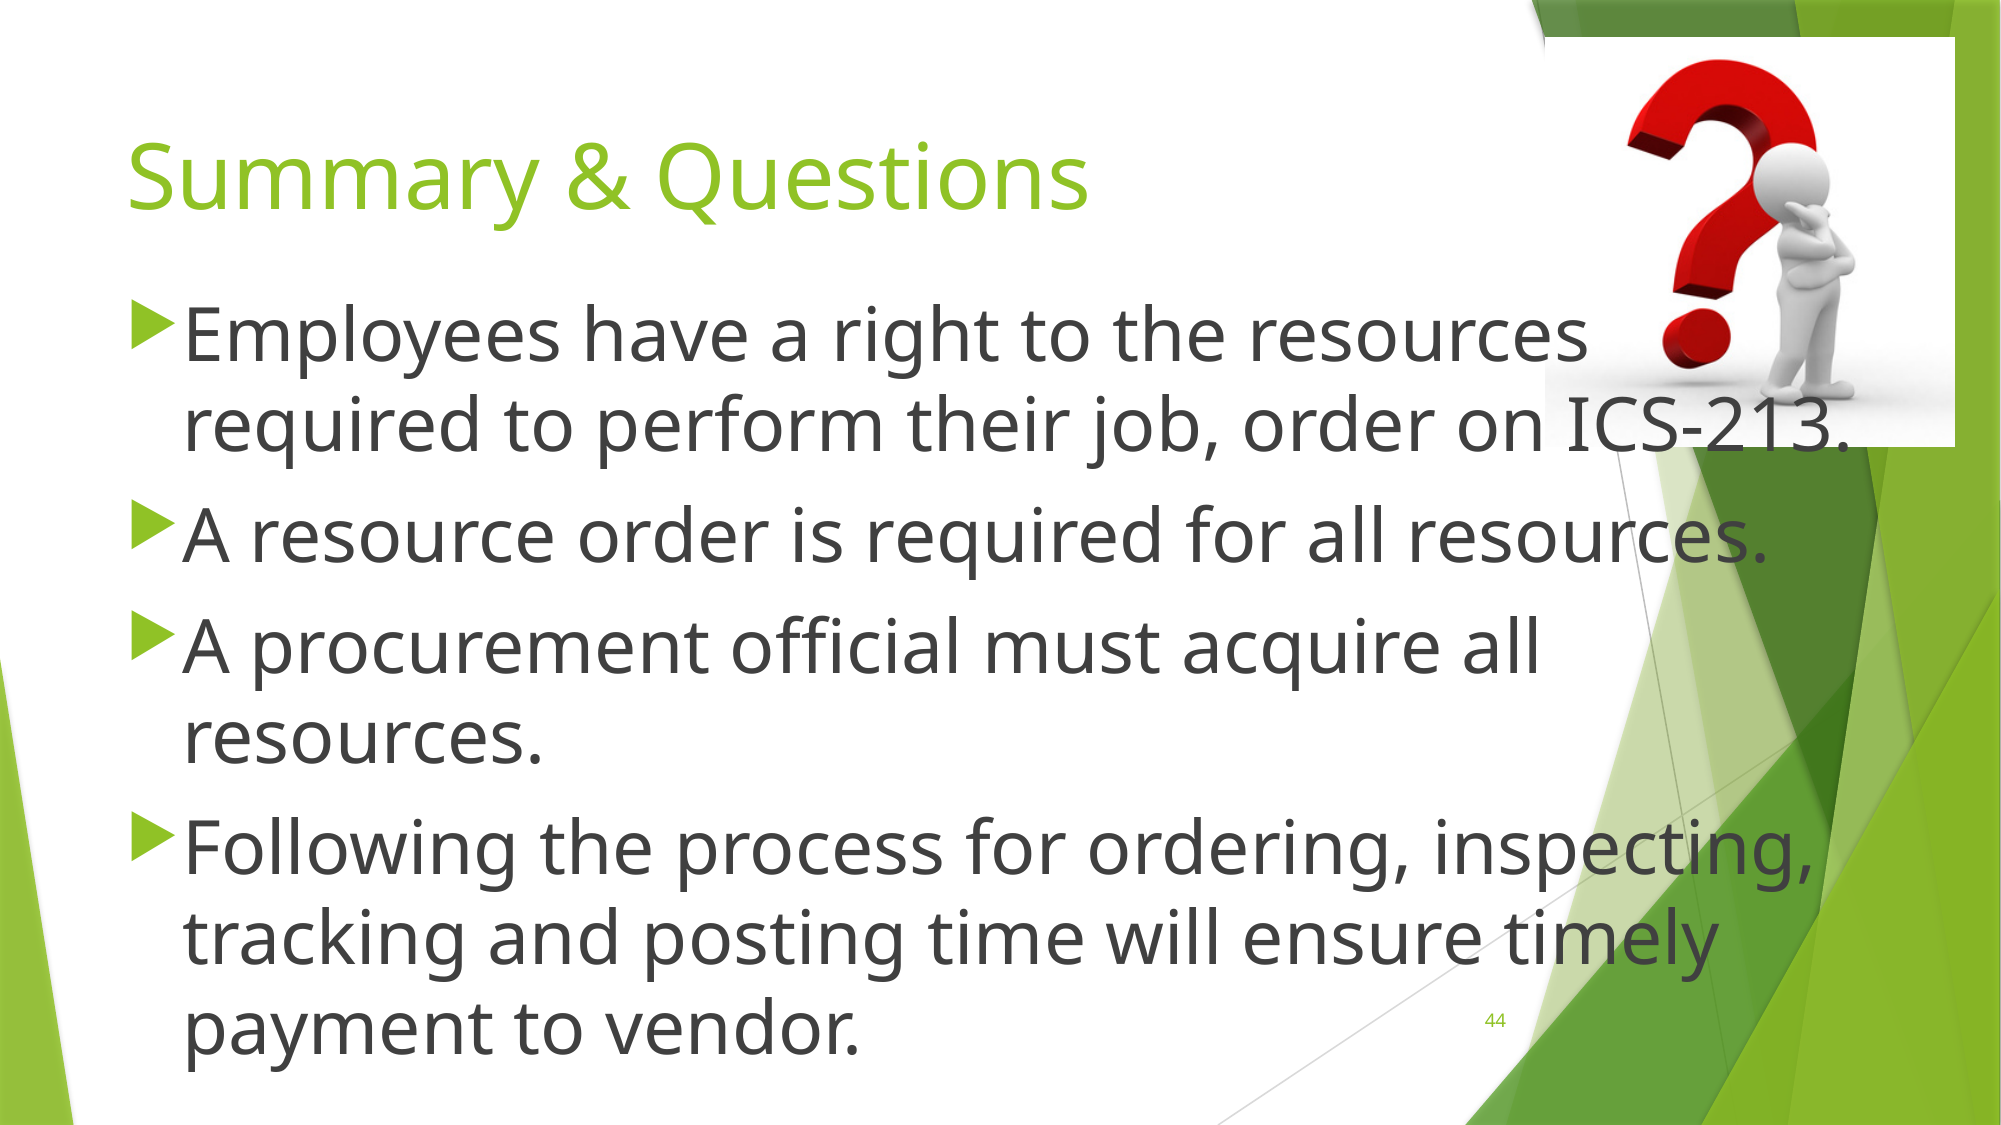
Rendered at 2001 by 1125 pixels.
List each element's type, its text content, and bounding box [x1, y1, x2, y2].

title Summary & Questions [111, 110, 1480, 279]
text_box Employees have a right to the resources required to perform their job, order on ICS-213. A resource order is required for all resources. A procurement official must acquire all resources. Following the process for ordering, inspecting, tracking and posting time will ensure timely payment to vendor. [111, 279, 1889, 1052]
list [1544, 36, 1956, 448]
slide_number 44 [1409, 991, 1522, 1051]
